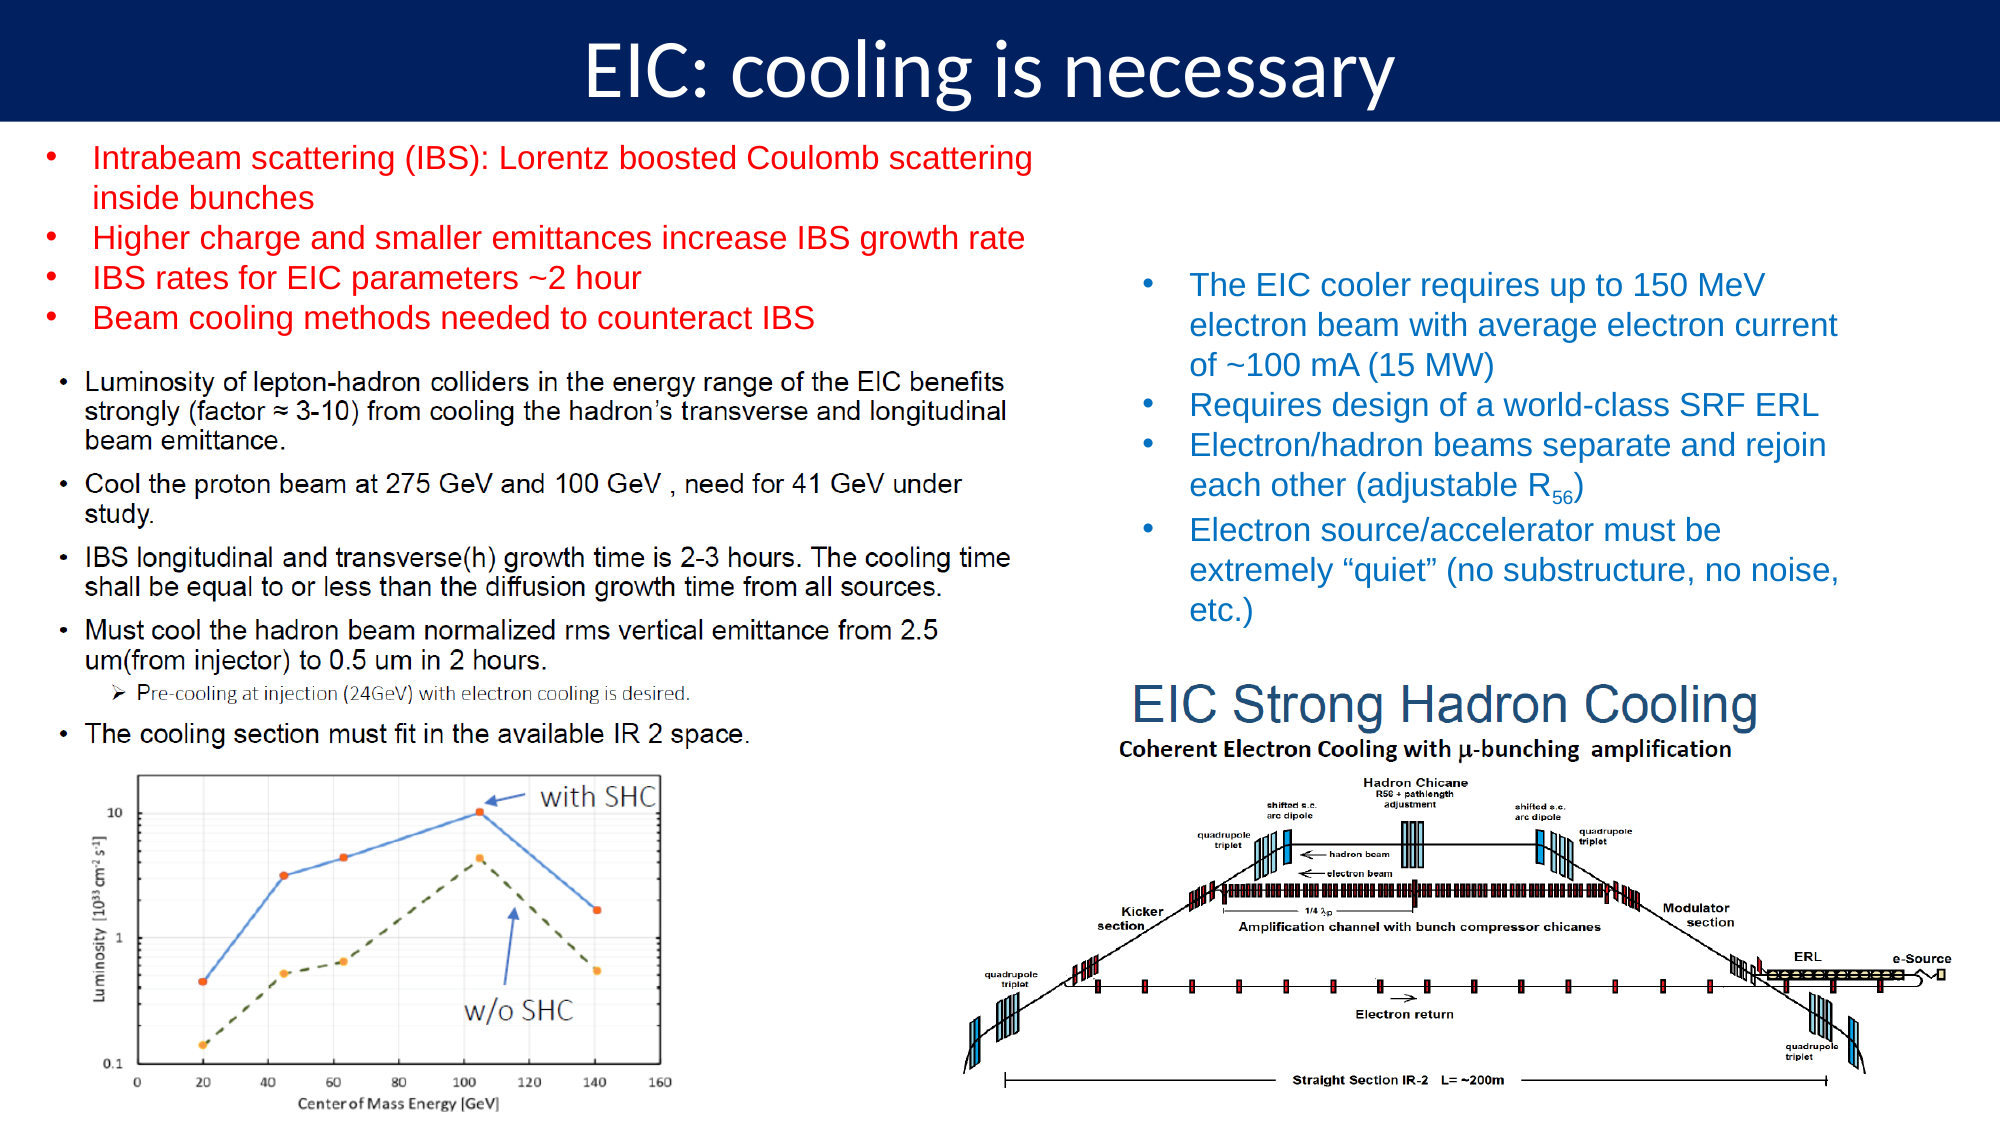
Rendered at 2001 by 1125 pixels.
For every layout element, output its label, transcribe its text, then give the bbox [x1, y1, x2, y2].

text_box Intrabeam scattering (IBS): Lorentz boosted Coulomb scattering inside bunches Higher charge and smaller emittances increase IBS growth rate IBS rates for EIC parameters ~2 hour Beam cooling methods needed to counteract IBS [30, 128, 1050, 344]
picture [85, 769, 677, 1113]
picture [51, 365, 1954, 1091]
text_box The EIC cooler requires up to 150 MeV electron beam with average electron current of ~100 mA (15 MW) Requires design of a world-class SRF ERL Electron/hadron beams separate and rejoin each other (adjustable R56) Electron source/accelerator must be extremely “quiet” (no substructure, no noise, etc.) [1127, 255, 1874, 636]
text_box EIC: cooling is necessary [0, 0, 2000, 122]
